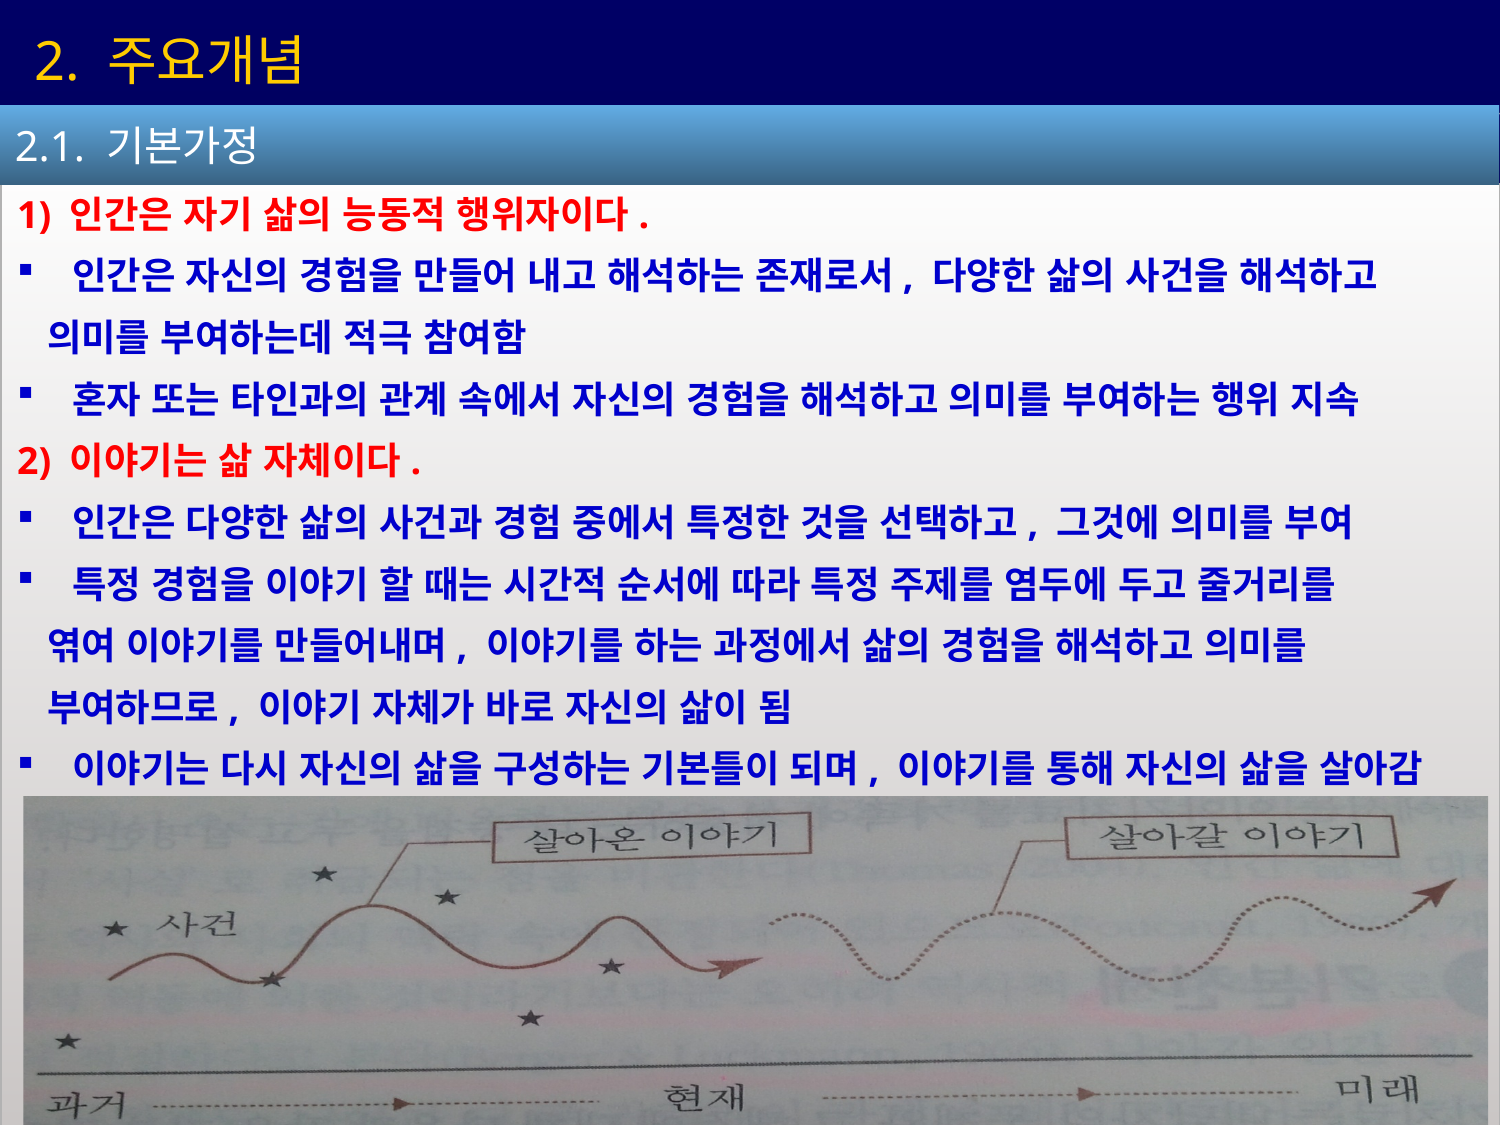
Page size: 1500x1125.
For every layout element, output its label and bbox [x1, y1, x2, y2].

text_box [0, 18, 1500, 1125]
